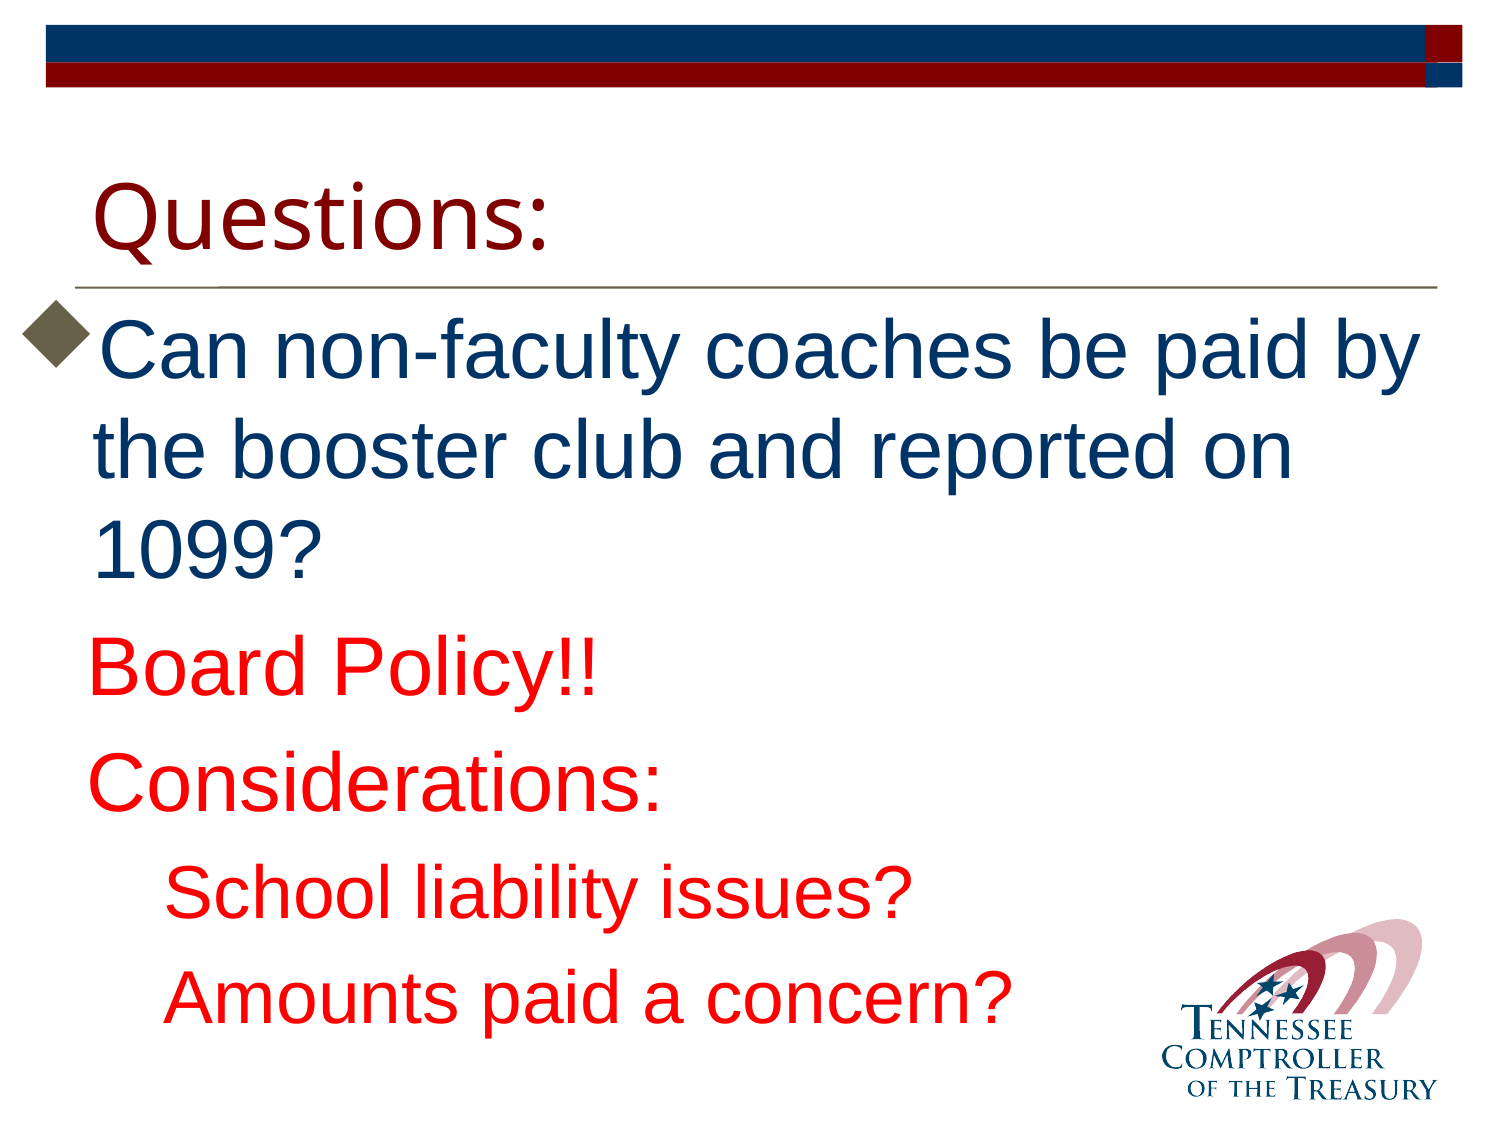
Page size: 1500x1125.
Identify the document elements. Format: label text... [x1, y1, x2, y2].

title Questions: [75, 87, 1425, 275]
list Can non-faculty coaches be paid by the booster club and reported on 1099? Board Policy!! Considerations: School liability issues? Amounts paid a concern? [0, 287, 1500, 1125]
